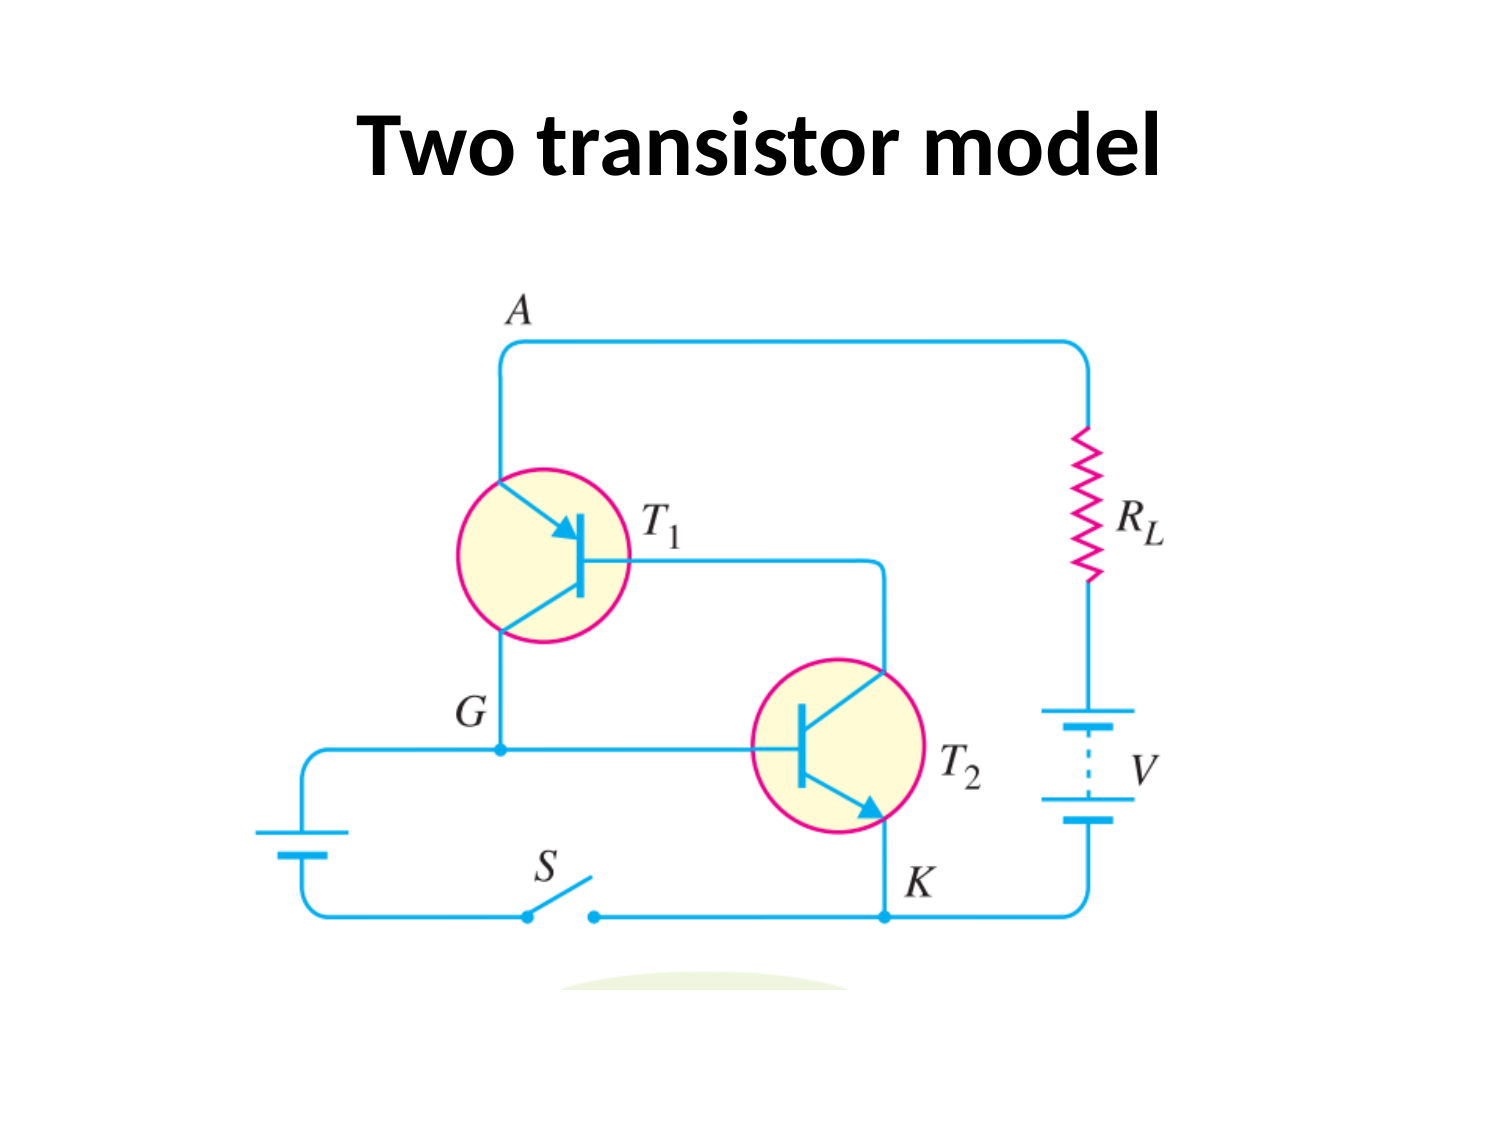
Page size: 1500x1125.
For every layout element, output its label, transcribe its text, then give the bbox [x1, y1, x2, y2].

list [239, 277, 1261, 991]
title Two transistor model [75, 45, 1425, 233]
